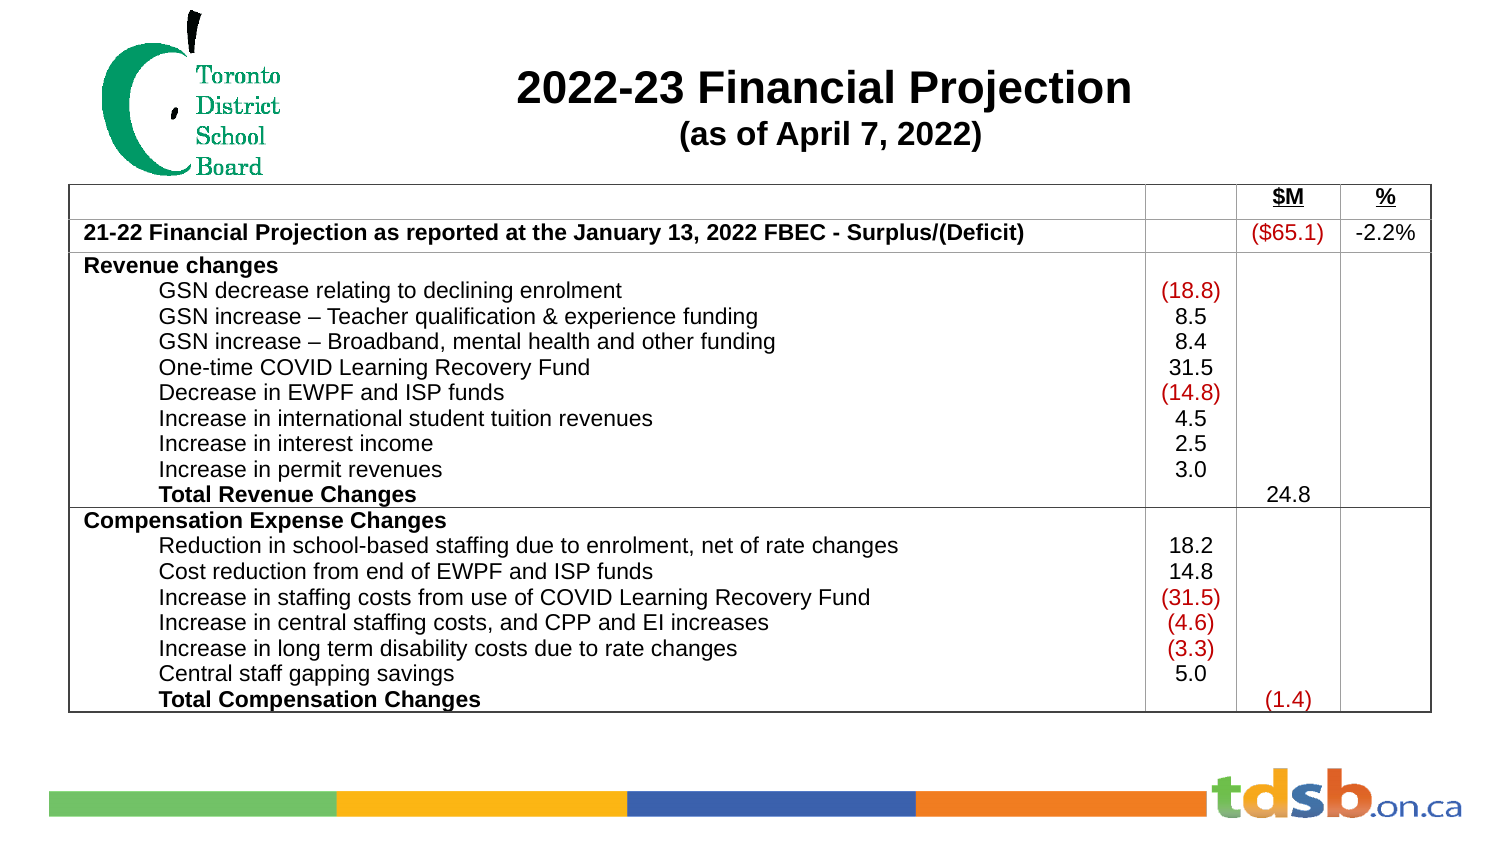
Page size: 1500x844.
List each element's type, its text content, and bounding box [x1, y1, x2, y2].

table_cell (1.4) [1237, 508, 1340, 711]
picture [96, 0, 280, 185]
table_cell [1146, 220, 1236, 252]
table_cell -2.2% [1341, 220, 1430, 252]
table_cell 18.2 14.8 (31.5) (4.6) (3.3) 5.0 [1146, 508, 1236, 711]
table_cell [1341, 253, 1430, 507]
table_cell [1341, 508, 1430, 711]
table_cell ($65.1) [1237, 220, 1340, 252]
table_header % [1341, 185, 1430, 219]
title 2022-23 Financial Projection (as of April 7, 2022) [285, 25, 1420, 184]
table_cell (18.8) 8.5 8.4 31.5 (14.8) 4.5 2.5 3.0 [1146, 253, 1236, 507]
table_cell Compensation Expense Changes Reduction in school-based staffing due to enrolment, net of rate changes Cost reduction from end of EWPF and ISP funds Increase in staffing costs from use of COVID Learning Recovery Fund Increase in central staffing costs, and CPP and EI increases Increase in long term disability costs due to rate changes Central staff gapping savings Total Compensation Changes [70, 508, 1145, 711]
picture [17, 749, 1500, 844]
table_cell 21-22 Financial Projection as reported at the January 13, 2022 FBEC - Surplus/(Deficit) [70, 220, 1145, 252]
table_header [70, 185, 1145, 219]
table_header $M [1237, 185, 1340, 219]
table_cell 24.8 [1237, 253, 1340, 507]
table_header [1146, 185, 1236, 219]
table_cell Revenue changes GSN decrease relating to declining enrolment GSN increase – Teacher qualification & experience funding GSN increase – Broadband, mental health and other funding One-time COVID Learning Recovery Fund Decrease in EWPF and ISP funds Increase in international student tuition revenues Increase in interest income Increase in permit revenues Total Revenue Changes [70, 253, 1145, 507]
